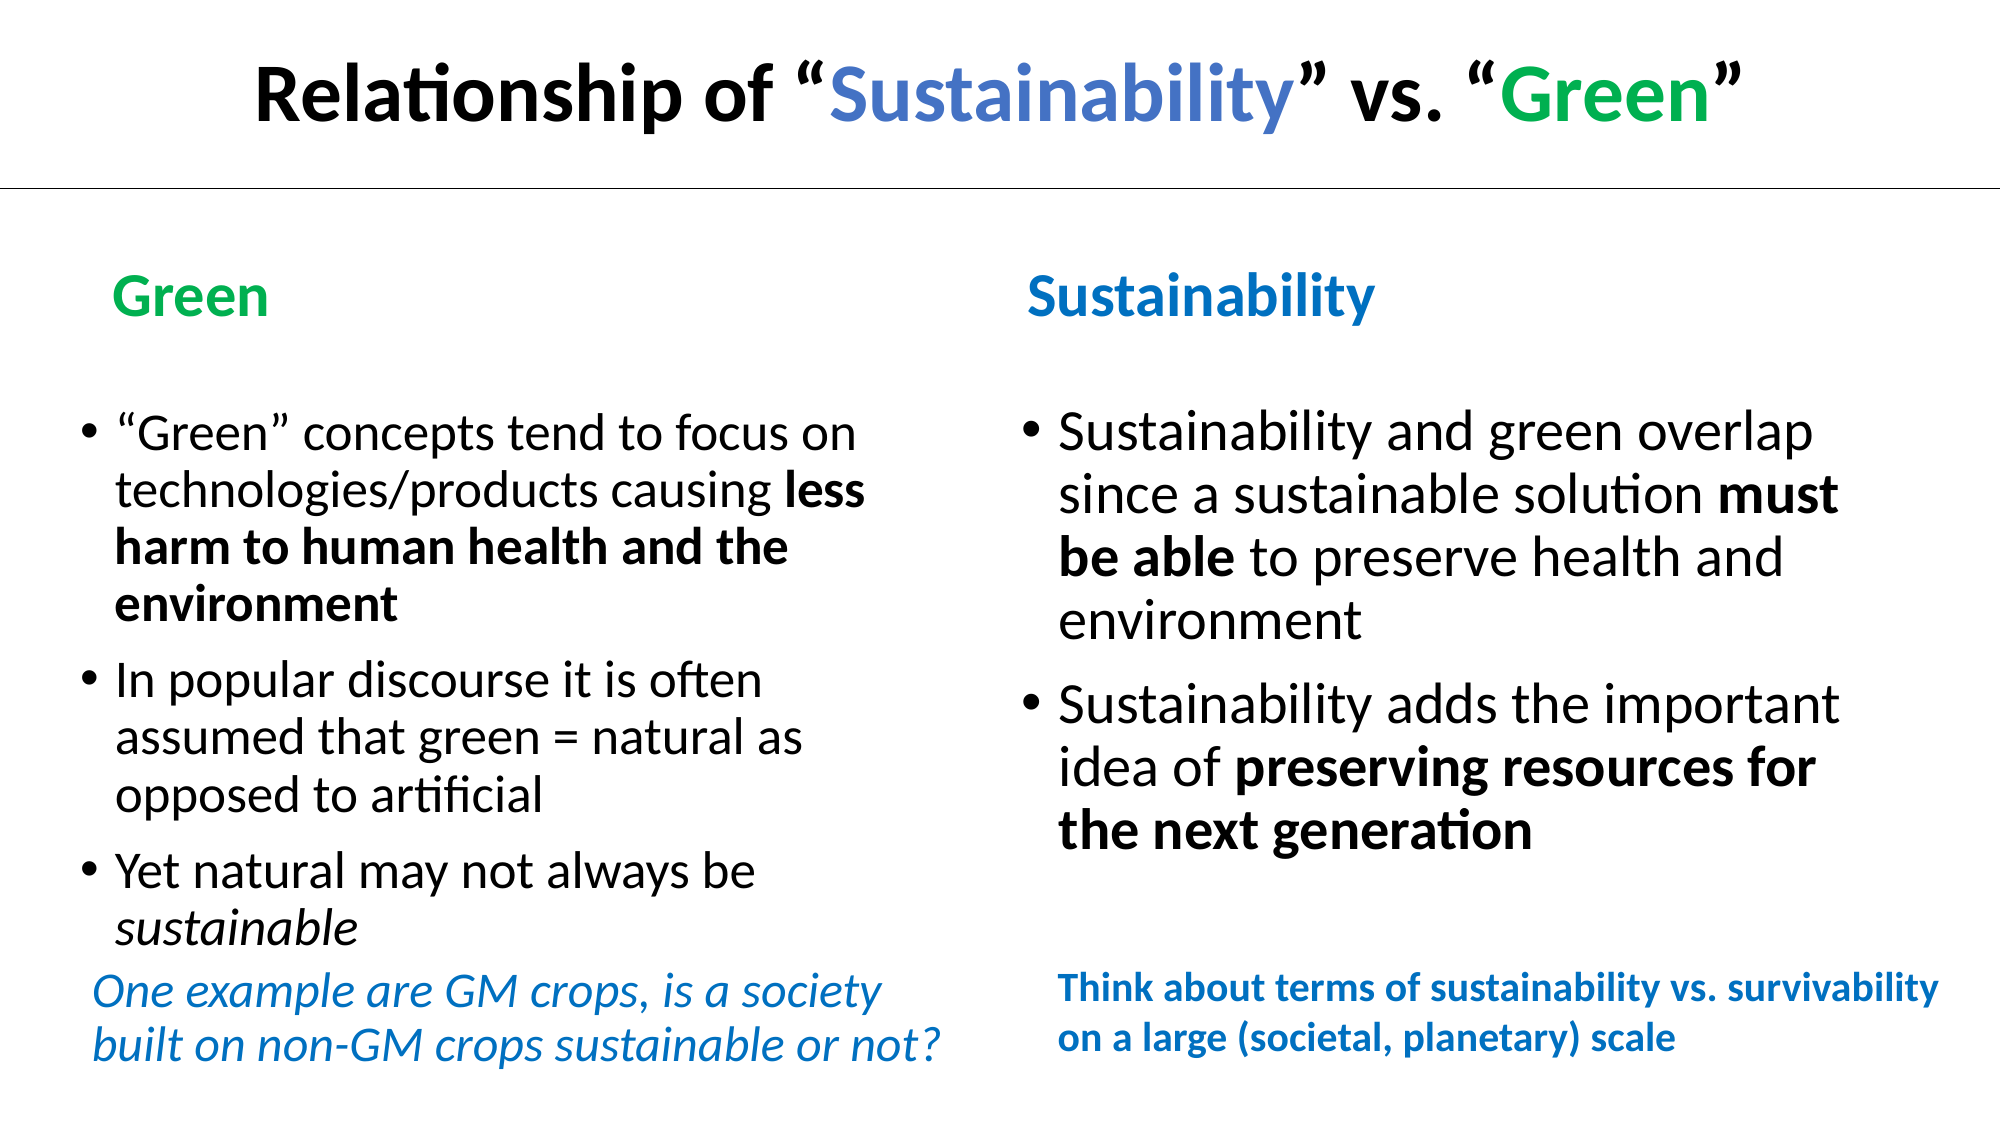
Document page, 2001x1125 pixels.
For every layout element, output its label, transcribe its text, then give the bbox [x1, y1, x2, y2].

list Sustainability and green overlap since a sustainable solution must be able to preserve health and environment Sustainability adds the important idea of preserving resources for the next generation [1006, 392, 1857, 998]
text_box Think about terms of sustainability vs. survivability on a large (societal, planetary) scale [1042, 978, 1966, 1068]
list Sustainability [1012, 248, 1863, 338]
list Green [97, 248, 944, 338]
text_box One example are GM crops, is a society built on non-GM crops sustainable or not? [76, 957, 988, 1038]
list “Green” concepts tend to focus on technologies/products causing less harm to human health and the environment In popular discourse it is often assumed that green = natural as opposed to artificial Yet natural may not always be sustainable [65, 396, 977, 965]
text_box Relationship of “Sustainability” vs. “Green” [237, 30, 1763, 146]
